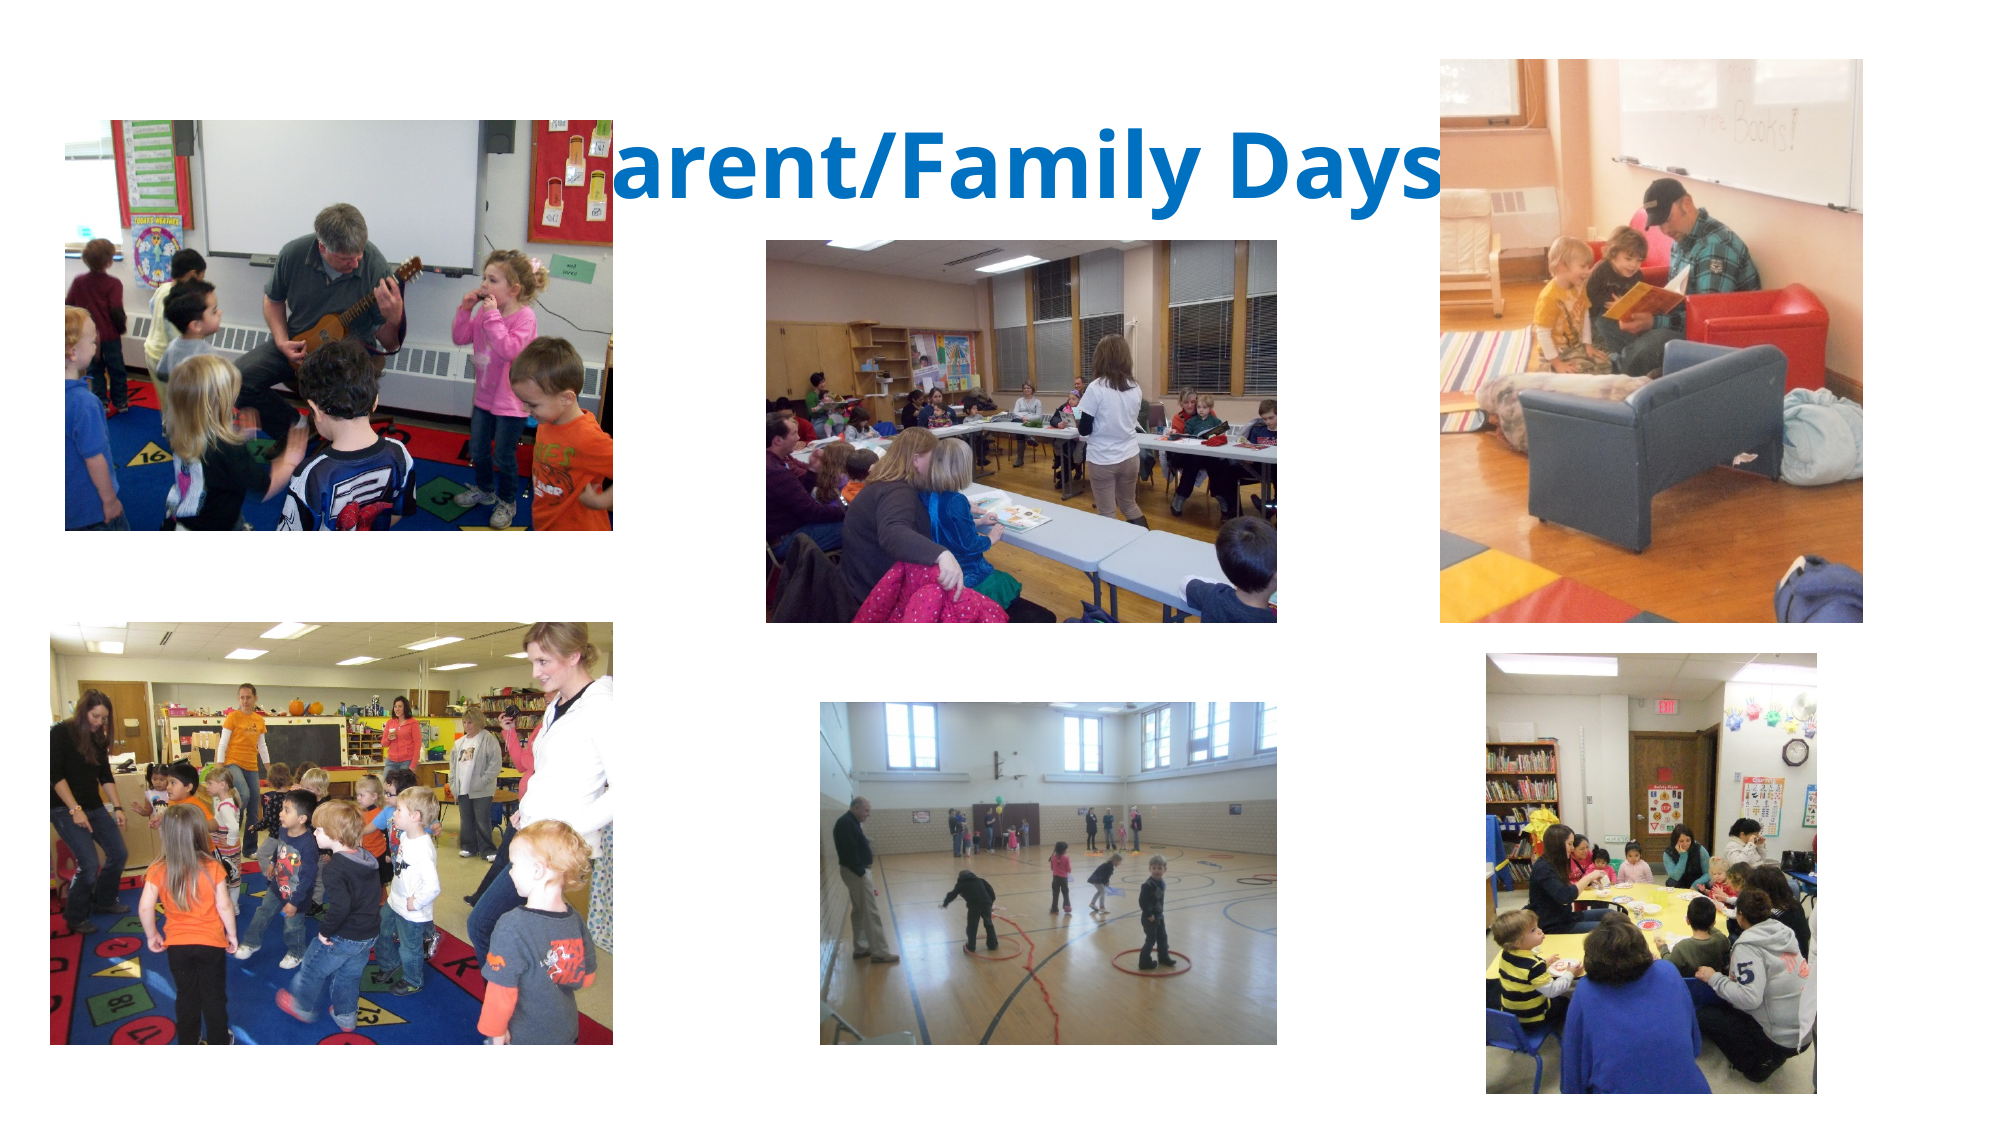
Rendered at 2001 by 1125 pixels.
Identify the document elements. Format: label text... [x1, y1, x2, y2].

picture [819, 702, 1277, 1045]
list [1486, 653, 1817, 1094]
picture [65, 120, 613, 531]
title Parent/Family Days [137, 59, 1440, 278]
picture [50, 622, 613, 1045]
picture [766, 240, 1277, 624]
picture [1440, 59, 1863, 623]
